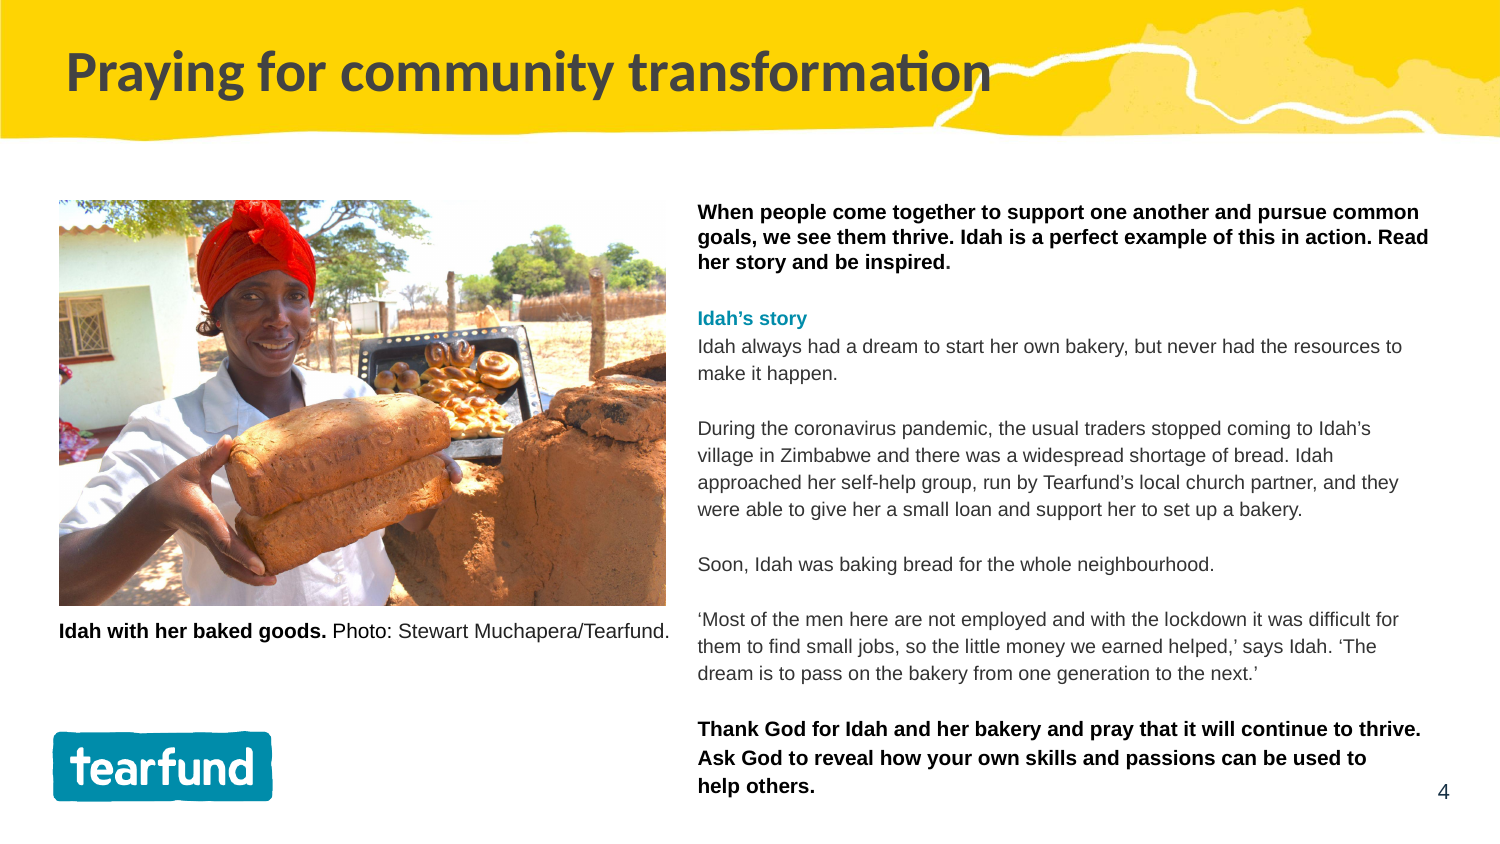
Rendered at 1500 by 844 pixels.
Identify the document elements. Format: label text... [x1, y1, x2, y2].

picture [0, 0, 1500, 844]
title Praying for community transformation [51, 18, 1449, 113]
list When people come together to support one another and pursue common goals, we see them thrive. Idah is a perfect example of this in action. Read her story and be inspired. Idah’s story Idah always had a dream to start her own bakery, but never had the resources to make it happen. During the coronavirus pandemic, the usual traders stopped coming to Idah’s village in Zimbabwe and there was a widespread shortage of bread. Idah approached her self-help group, run by Tearfund’s local church partner, and they were able to give her a small loan and support her to set up a bakery. Soon, Idah was baking bread for the whole neighbourhood. ‘Most of the men here are not employed and with the lockdown it was difficult for them to find small jobs, so the little money we earned helped,’ says Idah. ‘The dream is to pass on the bakery from one generation to the next.’ Thank God for Idah and her bakery and pray that it will continue to thrive. Ask God to reveal how your own skills and passions can be used to help others. [682, 183, 1449, 745]
text_box Idah with her baked goods. Photo: Stewart Muchapera/Tearfund. [43, 605, 691, 656]
